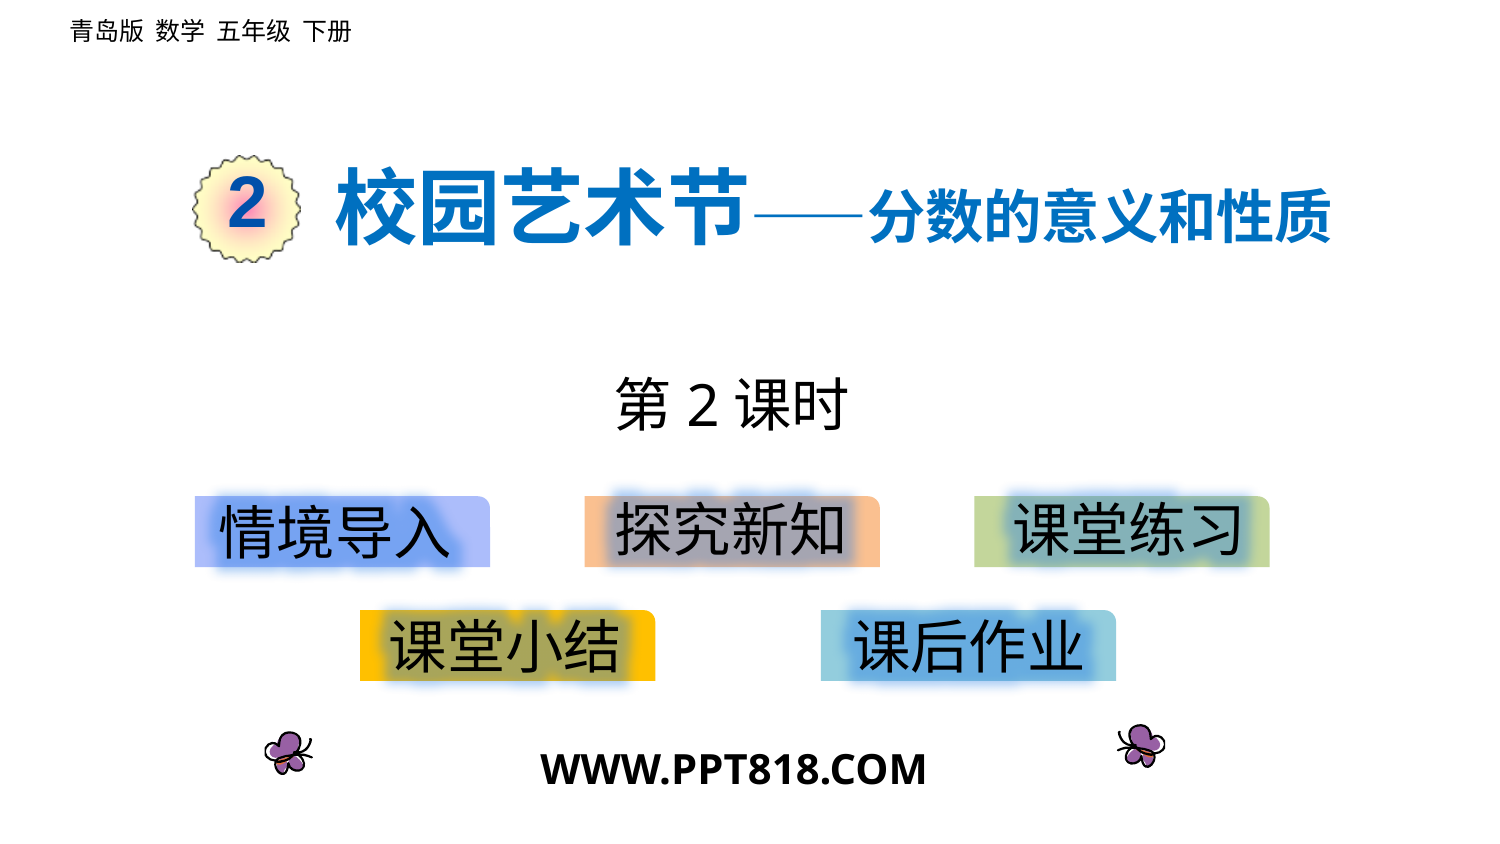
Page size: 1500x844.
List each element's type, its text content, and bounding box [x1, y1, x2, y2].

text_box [192, 146, 301, 263]
text_box 校园艺术节——分数的意义和性质 [323, 150, 1345, 262]
text_box 课堂小结 [369, 598, 642, 693]
text_box 情境导入 [199, 484, 472, 579]
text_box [0, 0, 621, 70]
text_box 第2课时 [602, 362, 862, 444]
picture [264, 730, 318, 779]
text_box 课后作业 [833, 598, 1105, 693]
text_box WWW.PPT818.COM [469, 730, 999, 800]
text_box 探究新知 [595, 481, 868, 575]
text_box 课堂练习 [993, 481, 1265, 575]
picture [1111, 723, 1166, 772]
